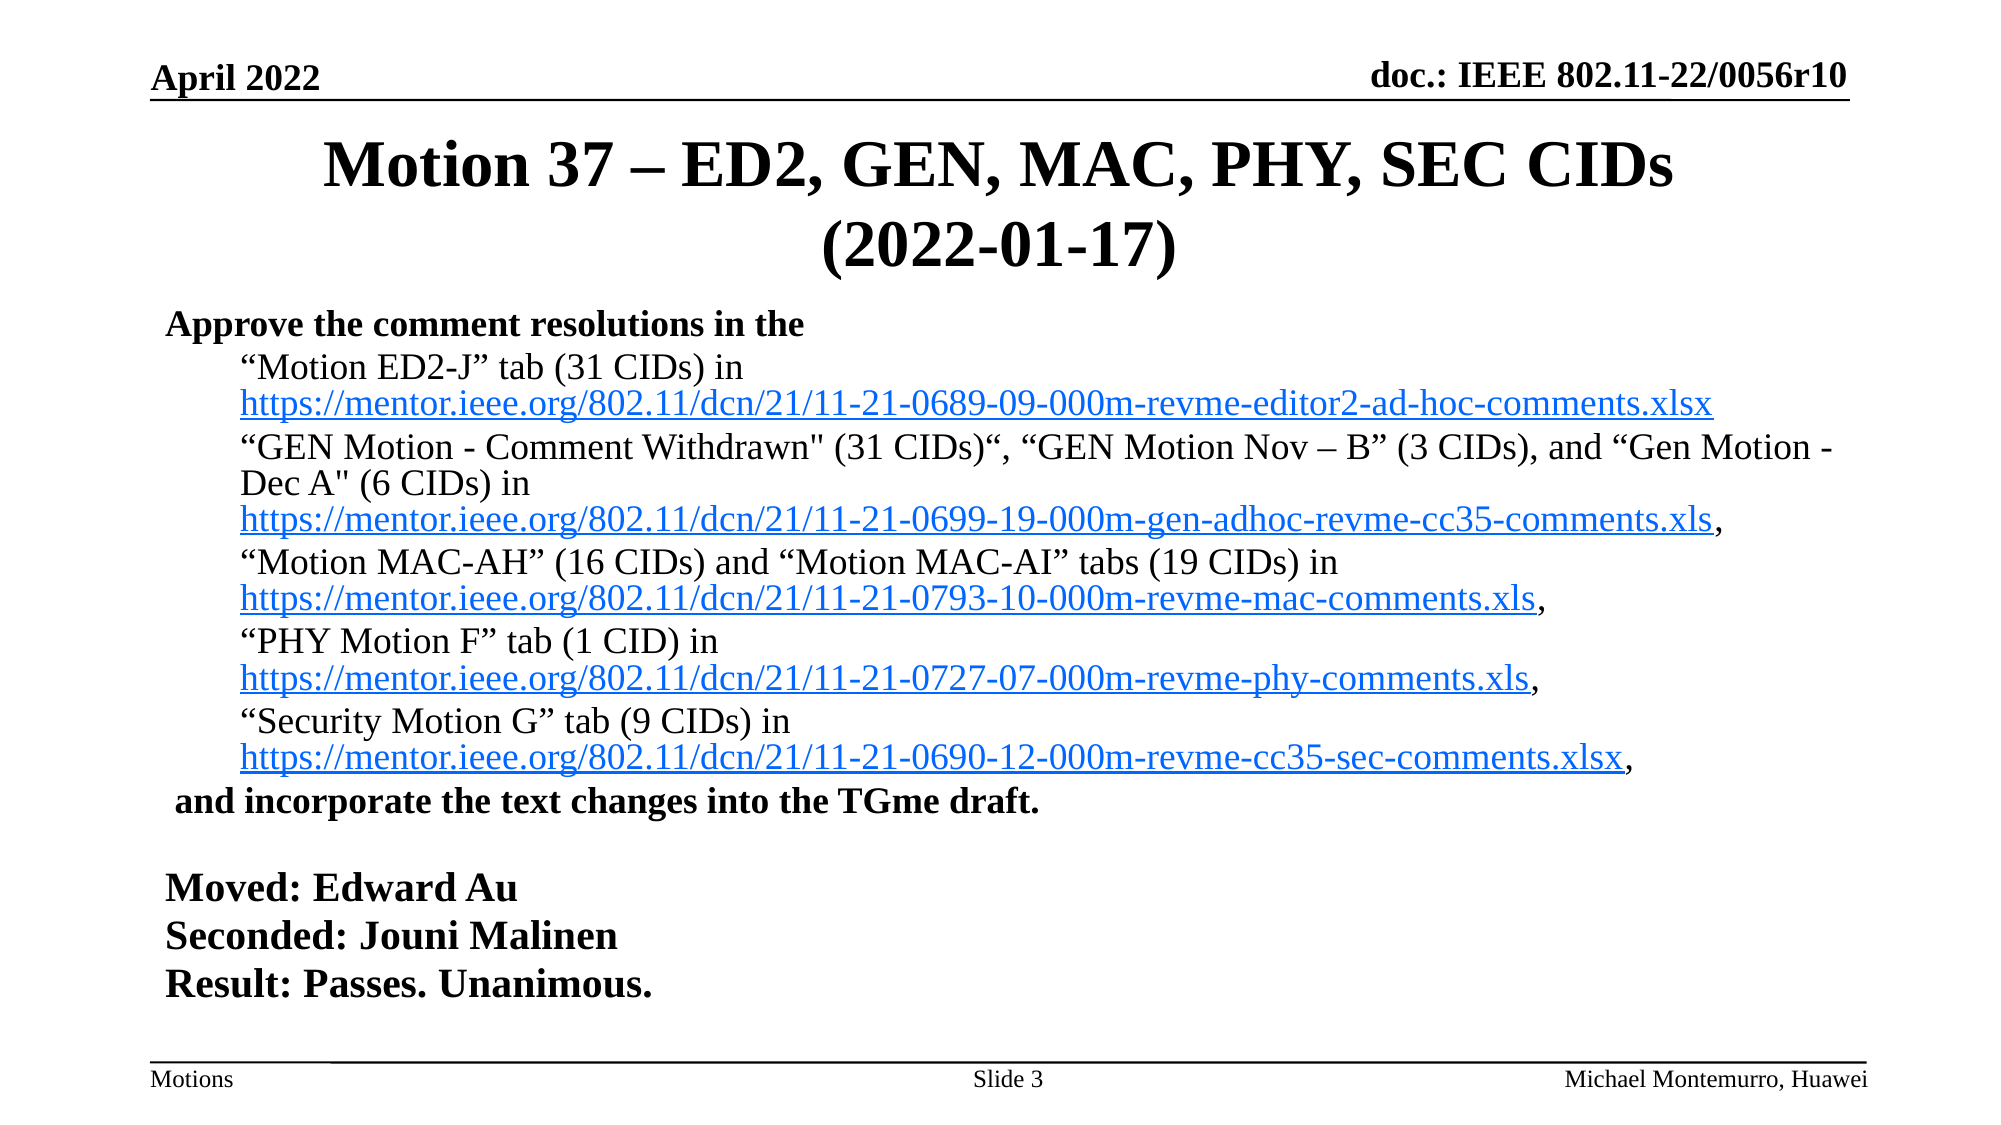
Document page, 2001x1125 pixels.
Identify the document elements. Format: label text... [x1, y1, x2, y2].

footer Michael Montemurro, Huawei [1266, 1061, 1869, 1093]
list Approve the comment resolutions in the “Motion ED2-J” tab (31 CIDs) in https://mentor.ieee.org/802.11/dcn/21/11-21-0689-09-000m-revme-editor2-ad-hoc-comments.xlsx “GEN Motion - Comment Withdrawn" (31 CIDs)“, “GEN Motion Nov – B” (3 CIDs), and “Gen Motion - Dec A" (6 CIDs) in https://mentor.ieee.org/802.11/dcn/21/11-21-0699-19-000m-gen-adhoc-revme-cc35-comments.xls, “Motion MAC-AH” (16 CIDs) and “Motion MAC-AI” tabs (19 CIDs) in https://mentor.ieee.org/802.11/dcn/21/11-21-0793-10-000m-revme-mac-comments.xls, “PHY Motion F” tab (1 CID) in https://mentor.ieee.org/802.11/dcn/21/11-21-0727-07-000m-revme-phy-comments.xls, “Security Motion G” tab (9 CIDs) in https://mentor.ieee.org/802.11/dcn/21/11-21-0690-12-000m-revme-cc35-sec-comments.xlsx, and incorporate the text changes into the TGme draft. Moved: Edward Au Seconded: Jouni Malinen Result: Passes. Unanimous. [150, 299, 1850, 975]
title Motion 37 – ED2, GEN, MAC, PHY, SEC CIDs (2022-01-17) [150, 112, 1850, 288]
slide_number Slide 3 [964, 1061, 1053, 1125]
